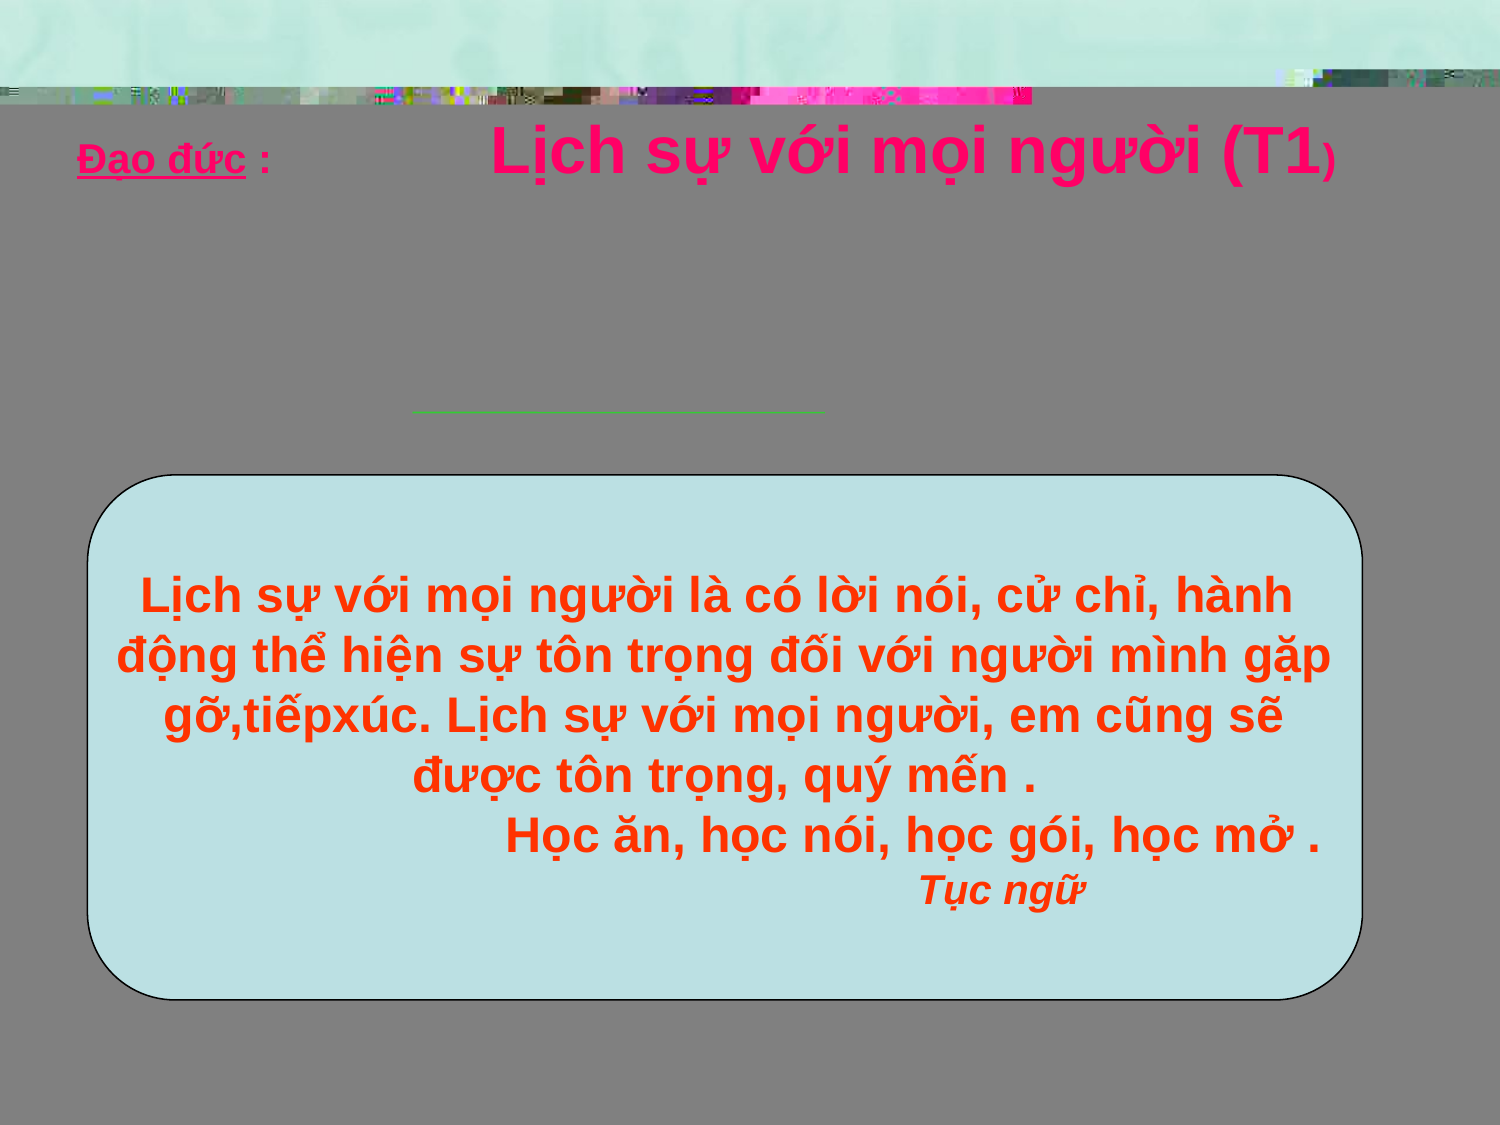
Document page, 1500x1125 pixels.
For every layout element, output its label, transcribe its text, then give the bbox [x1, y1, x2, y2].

picture [0, 0, 1500, 1125]
text_box Lịch sự với mọi người là có lời nói, cử chỉ, hành động thể hiện sự tôn trọng đối với người mình gặp gỡ,tiếpxúc. Lịch sự với mọi người, em cũng sẽ được tôn trọng, quý mến . Học ăn, học nói, học gói, học mở . Tục ngữ [87, 474, 1363, 1000]
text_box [62, 0, 1451, 196]
